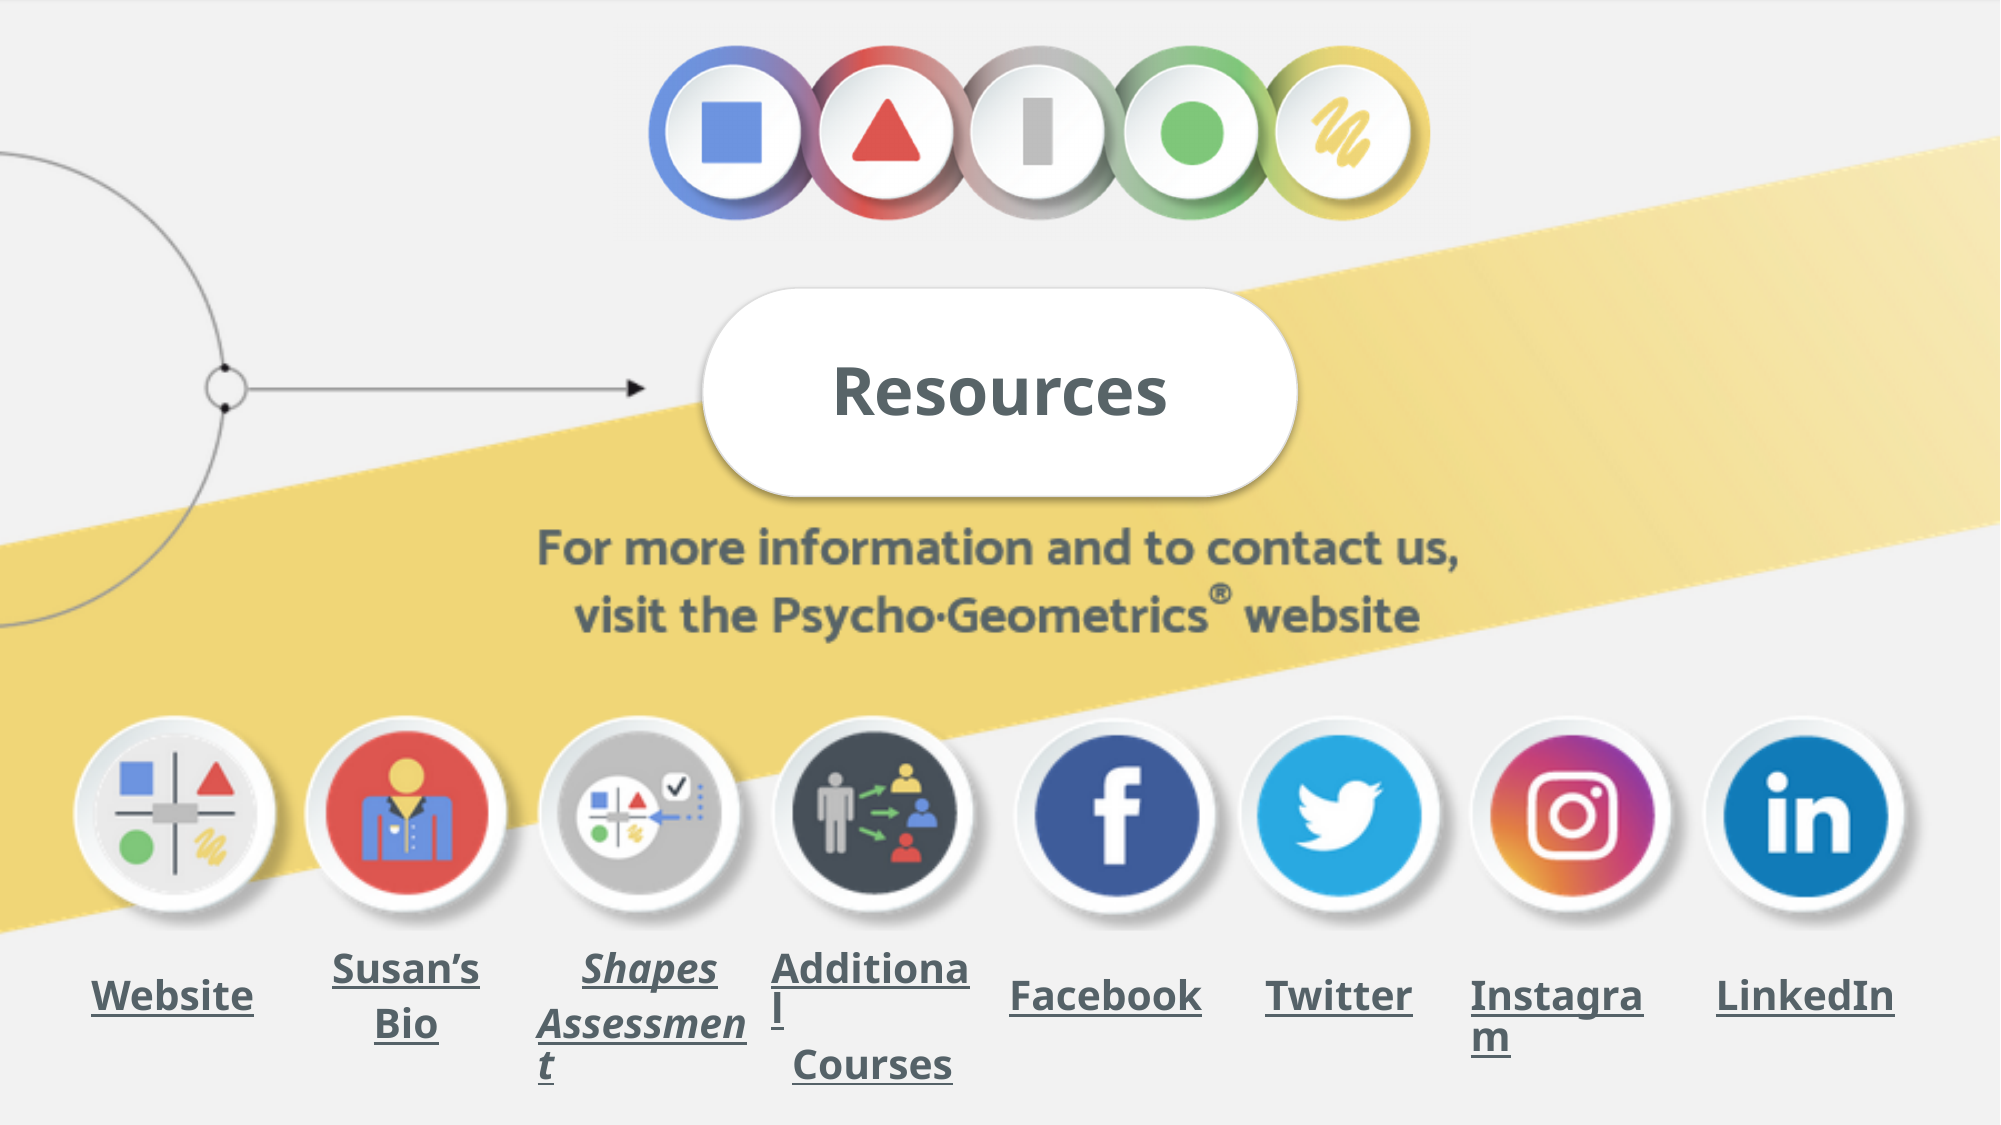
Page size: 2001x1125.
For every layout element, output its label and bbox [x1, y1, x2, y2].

picture [612, 23, 1471, 241]
text_box [0, 0, 2000, 1125]
